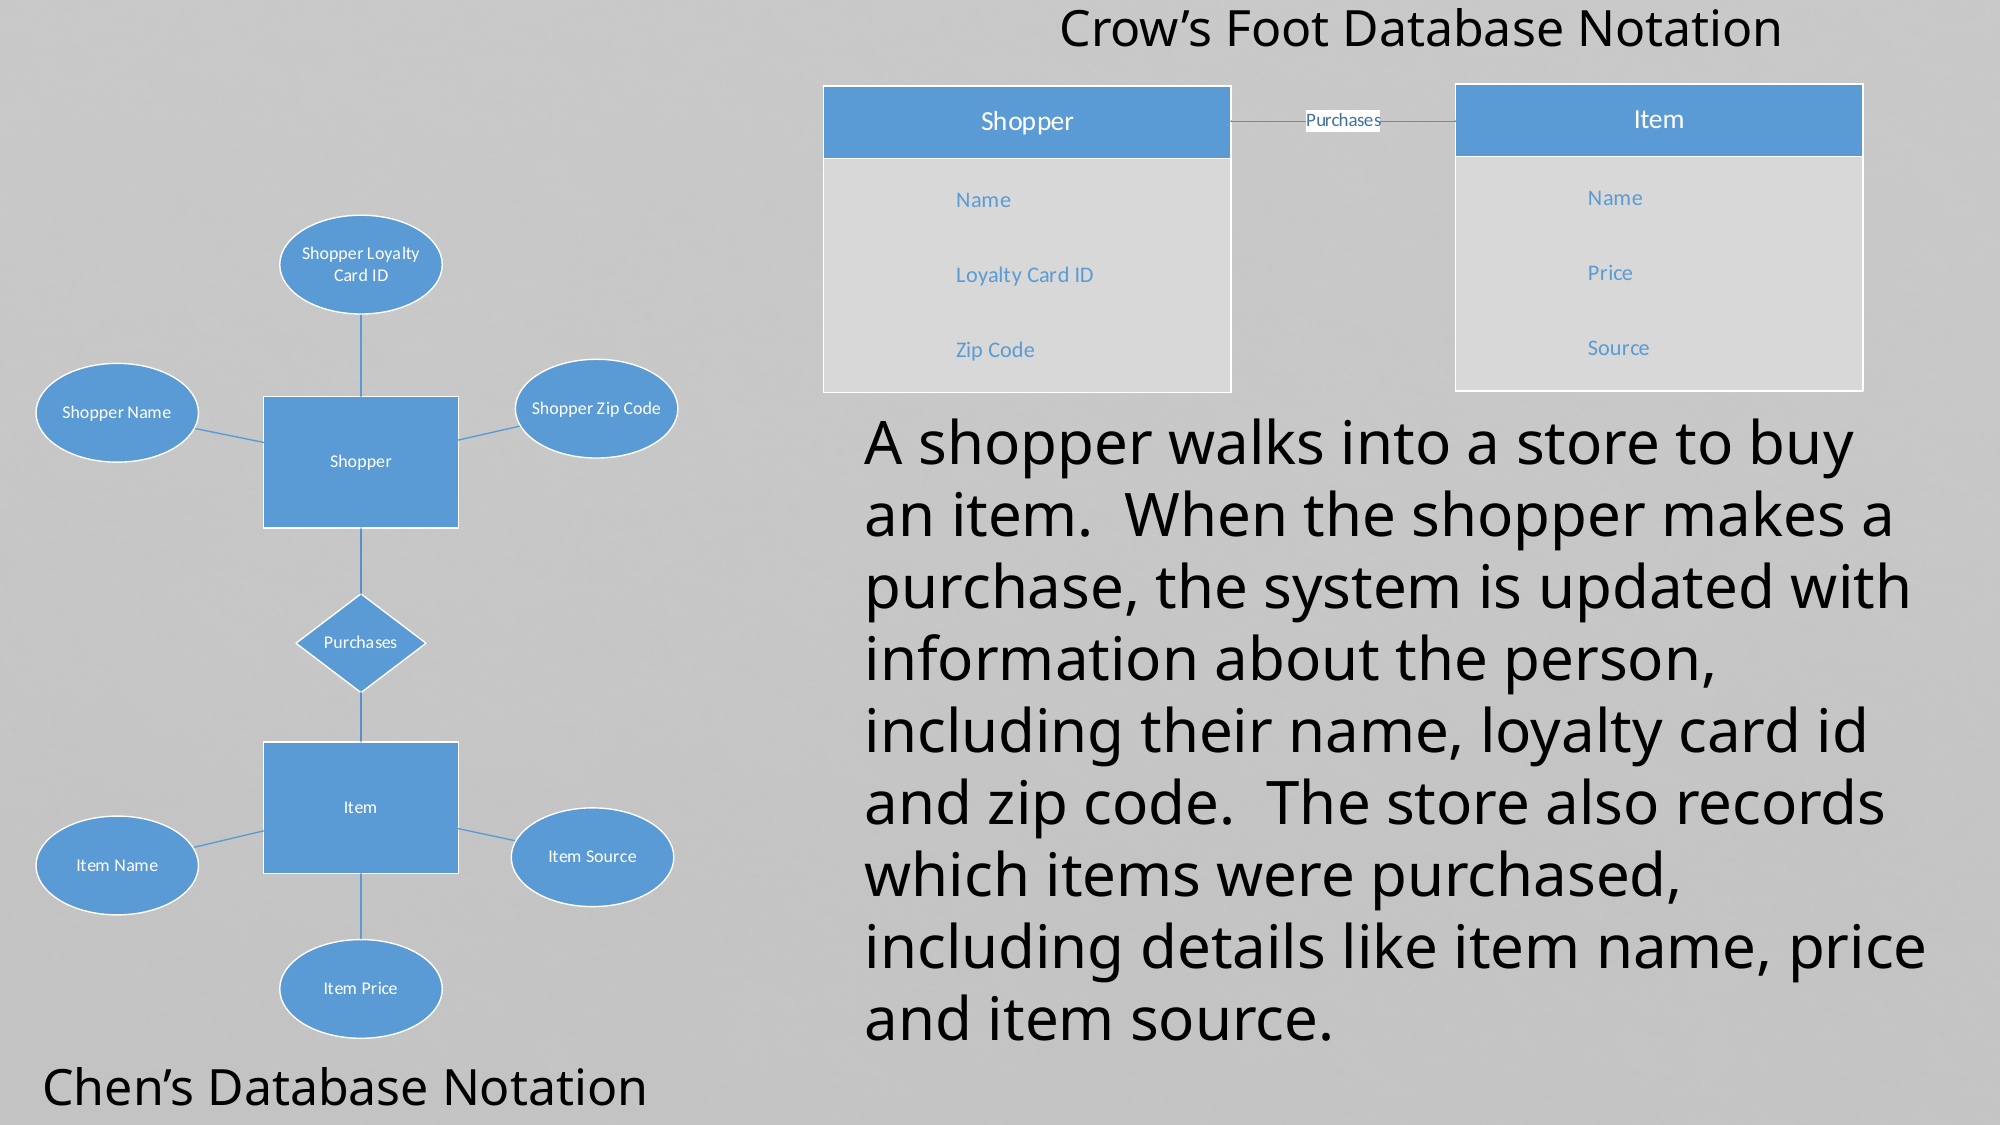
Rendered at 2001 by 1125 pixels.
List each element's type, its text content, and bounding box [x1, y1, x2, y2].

text_box Crow’s Foot Database Notation [1044, 0, 1799, 64]
picture [33, 80, 2000, 1125]
text_box A shopper walks into a store to buy an item. When the shopper makes a purchase, the system is updated with information about the person, including their name, loyalty card id and zip code. The store also records which items were purchased, including details like item name, price and item source. [849, 484, 1950, 1125]
